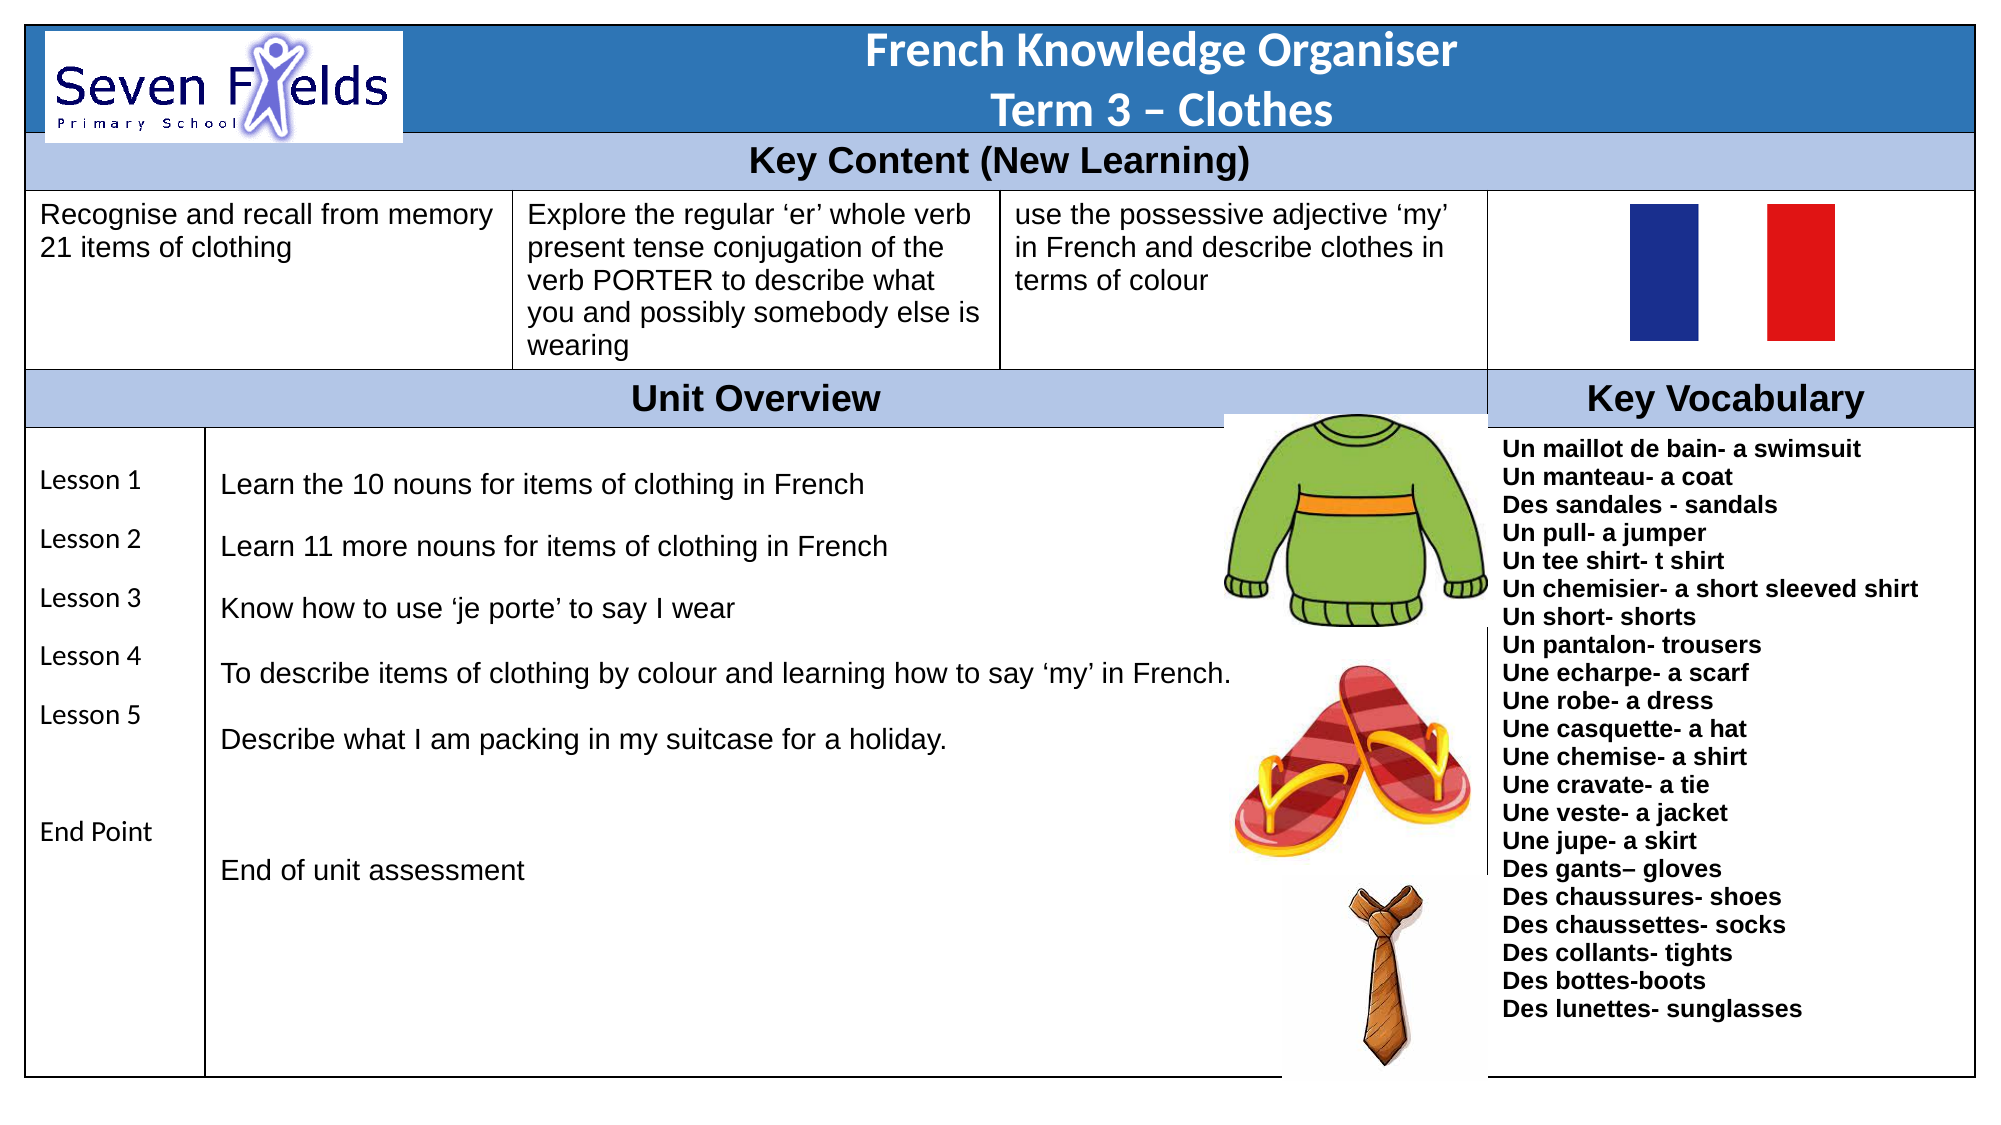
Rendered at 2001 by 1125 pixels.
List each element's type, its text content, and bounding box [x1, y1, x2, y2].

table_cell Recognise and recall from memory 21 items of clothing [26, 191, 512, 369]
table_header [26, 26, 402, 132]
table_cell Lesson 1 Lesson 2 Lesson 3 Lesson 4 Lesson 5 End Point [26, 428, 204, 1076]
table_cell Explore the regular ‘er’ whole verb present tense conjugation of the verb PORTER to describe what you and possibly somebody else is wearing [513, 191, 999, 369]
table_cell use the possessive adjective ‘my’ in French and describe clothes in terms of colour [1001, 191, 1487, 369]
picture [1629, 204, 1836, 342]
text_box French Knowledge Organiser Term 3 – Clothes [402, 8, 1922, 144]
table_cell Un maillot de bain- a swimsuit Un manteau- a coat Des sandales - sandals Un pull- a jumper Un tee shirt- t shirt Un chemisier- a short sleeved shirt Un short- shorts Un pantalon- trousers Une echarpe- a scarf Une robe- a dress Une casquette- a hat Une chemise- a shirt Une cravate- a tie Une veste- a jacket Une jupe- a skirt Des gants– gloves Des chaussures- shoes Des chaussettes- socks Des collants- tights Des bottes-boots Des lunettes- sunglasses [1488, 428, 1974, 1076]
table_cell Learn the 10 nouns for items of clothing in French Learn 11 more nouns for items of clothing in French Know how to use ‘je porte’ to say I wear To describe items of clothing by colour and learning how to say ‘my’ in French. Describe what I am packing in my suitcase for a holiday. End of unit assessment [206, 428, 1487, 1076]
table_header [1922, 26, 1974, 132]
table_cell Key Content (New Learning) [26, 133, 1974, 190]
picture [1228, 659, 1479, 865]
table_cell [1488, 191, 1974, 369]
picture [1282, 875, 1488, 1081]
table_cell Key Vocabulary [1488, 370, 1974, 427]
picture [1224, 413, 1488, 627]
table_cell Unit Overview [26, 370, 1487, 427]
picture [44, 31, 404, 143]
